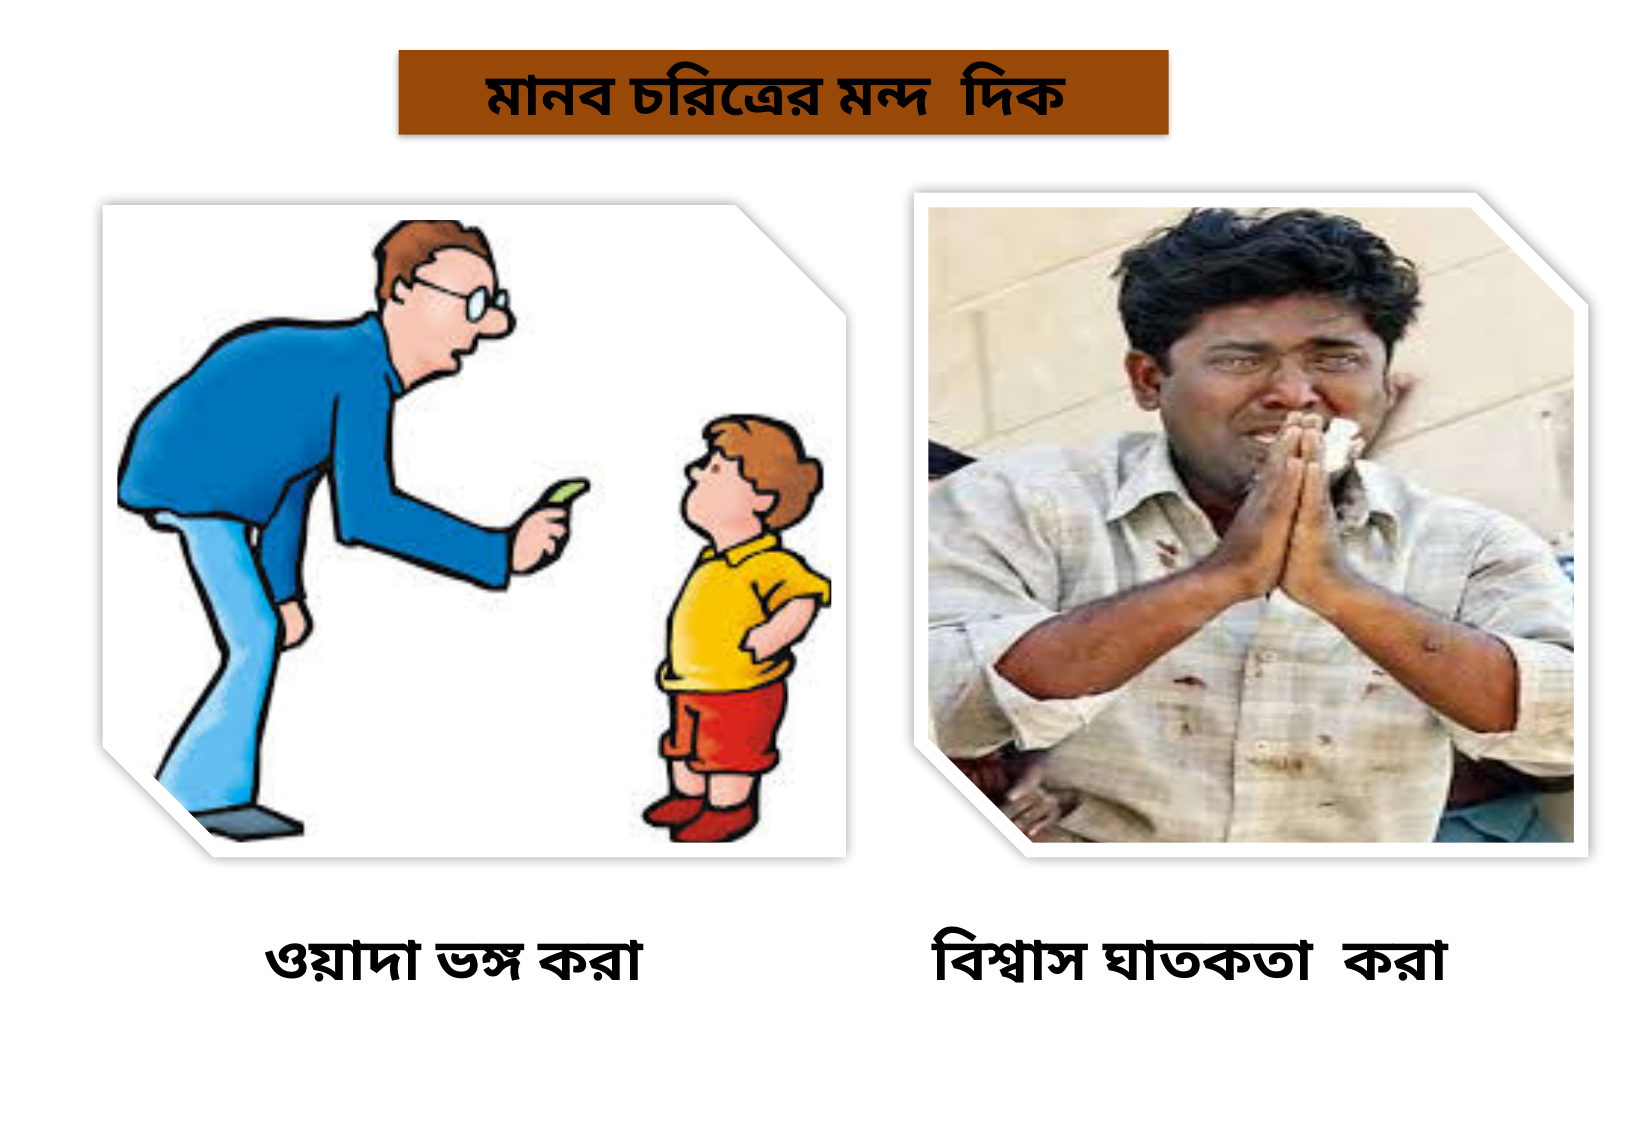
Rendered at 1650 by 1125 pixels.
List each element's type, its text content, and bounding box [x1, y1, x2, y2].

text_box ওয়াদা ভঙ্গ করা [178, 914, 729, 1000]
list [109, 212, 839, 851]
text_box বিশ্বাস ঘাতকতা করা [879, 914, 1485, 1000]
text_box মানব চরিত্রের মন্দ দিক [398, 50, 1169, 135]
picture [920, 199, 1582, 851]
